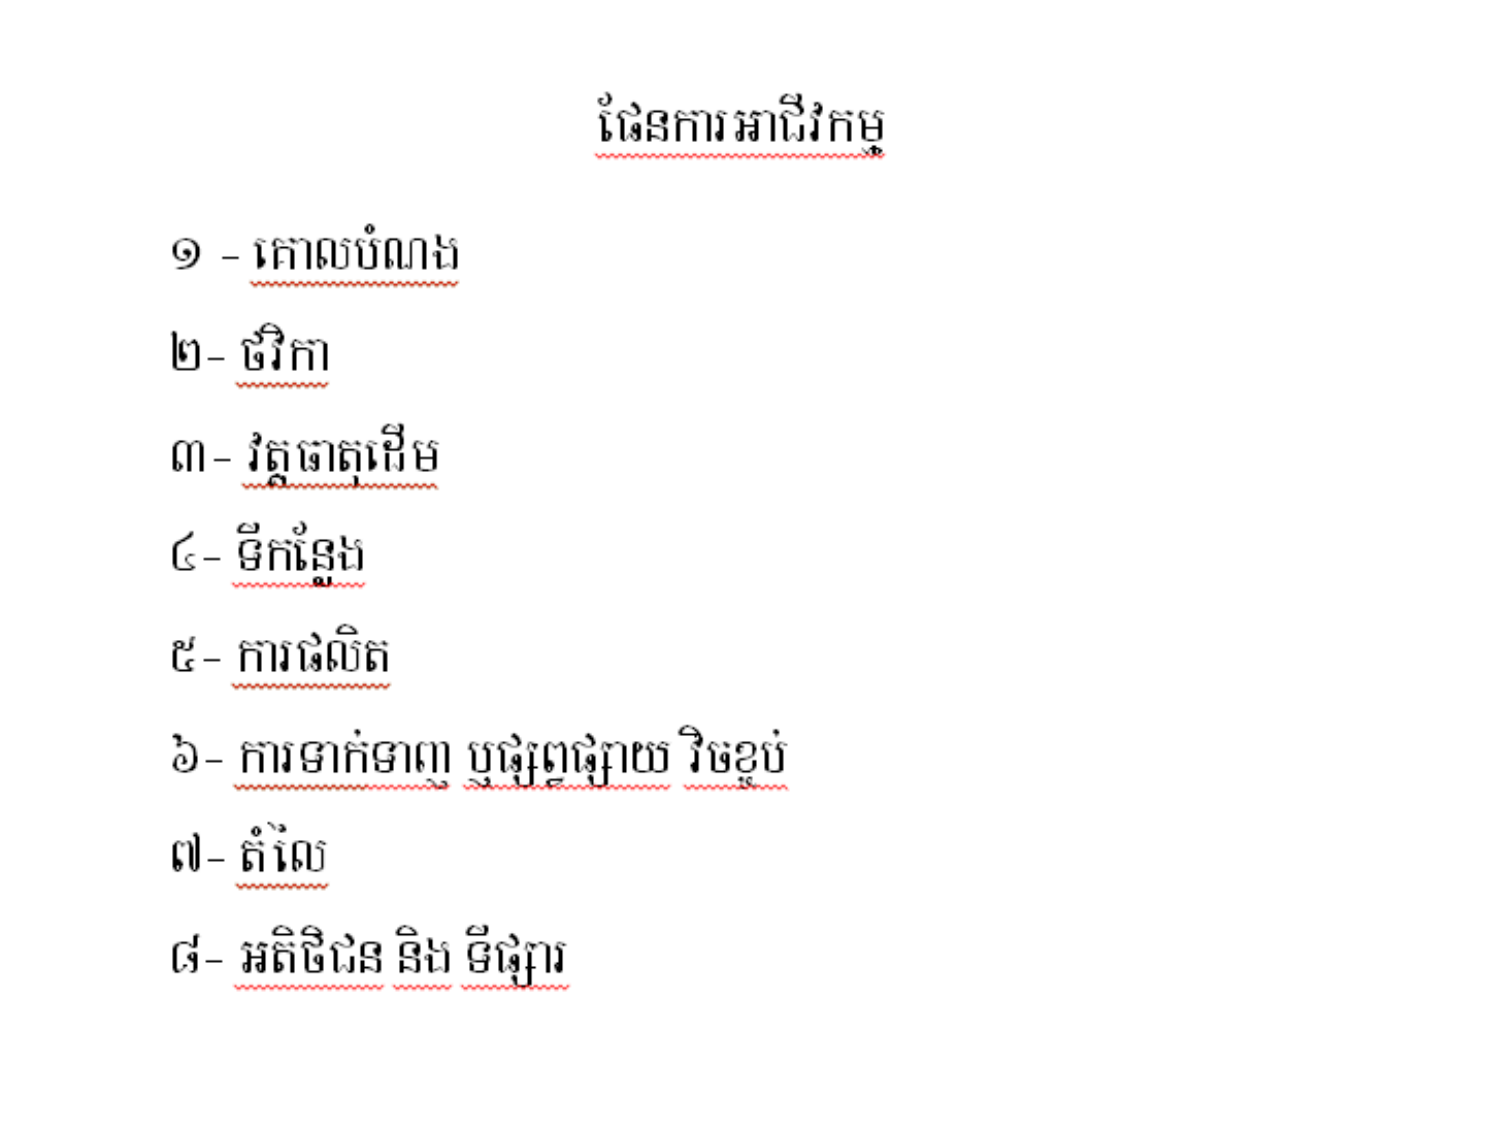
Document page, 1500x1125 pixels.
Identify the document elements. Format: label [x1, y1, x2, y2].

picture [99, 49, 1384, 1031]
